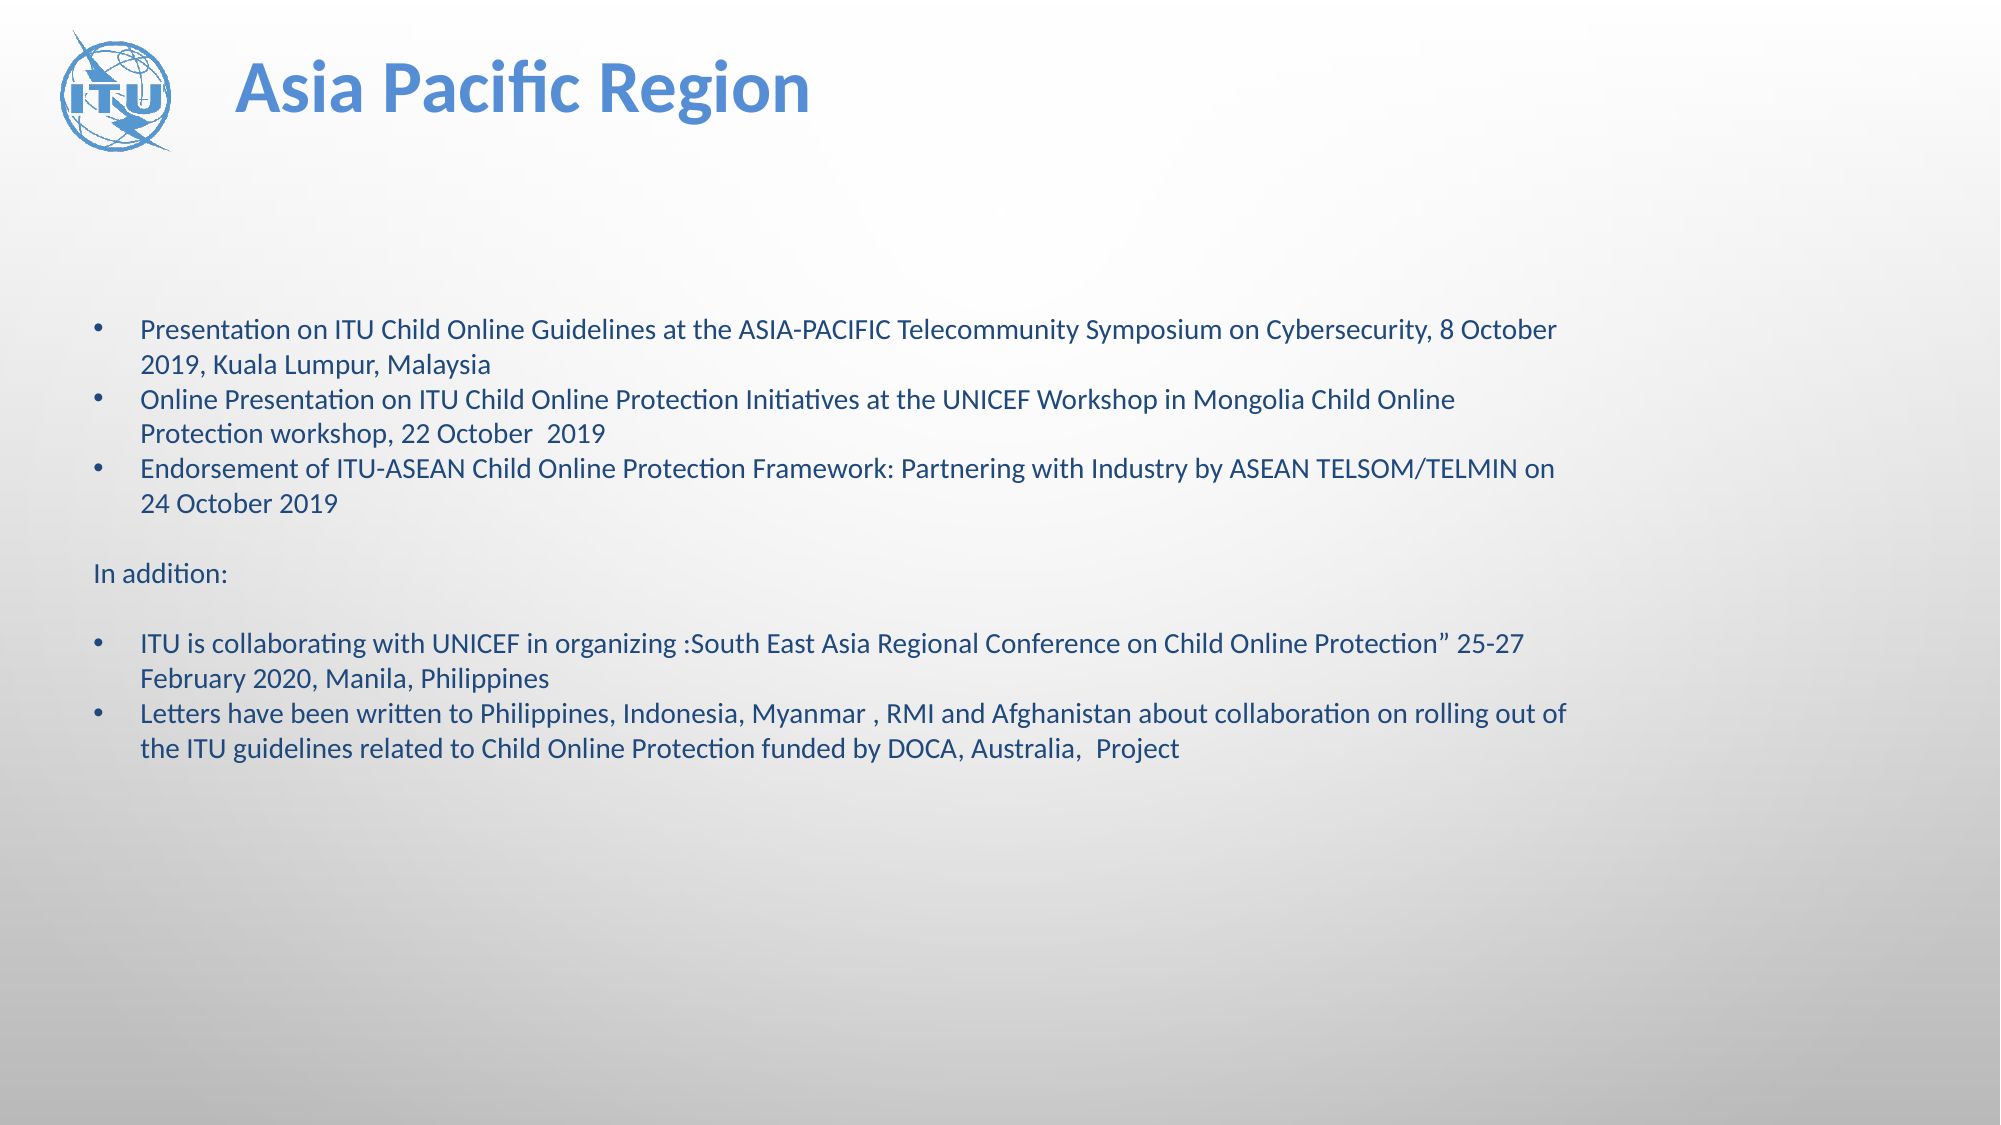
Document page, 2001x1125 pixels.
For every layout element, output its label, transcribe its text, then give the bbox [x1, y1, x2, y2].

picture [0, 0, 2000, 1125]
text_box Presentation on ITU Child Online Guidelines at the ASIA-PACIFIC Telecommunity Symposium on Cybersecurity, 8 October 2019, Kuala Lumpur, Malaysia Online Presentation on ITU Child Online Protection Initiatives at the UNICEF Workshop in Mongolia Child Online Protection workshop, 22 October 2019 Endorsement of ITU-ASEAN Child Online Protection Framework: Partnering with Industry by ASEAN TELSOM/TELMIN on 24 October 2019 In addition: ITU is collaborating with UNICEF in organizing :South East Asia Regional Conference on Child Online Protection” 25-27 February 2020, Manila, Philippines Letters have been written to Philippines, Indonesia, Myanmar , RMI and Afghanistan about collaboration on rolling out of the ITU guidelines related to Child Online Protection funded by DOCA, Australia, Project [78, 302, 1595, 772]
text_box Asia Pacific Region [220, 30, 1909, 135]
